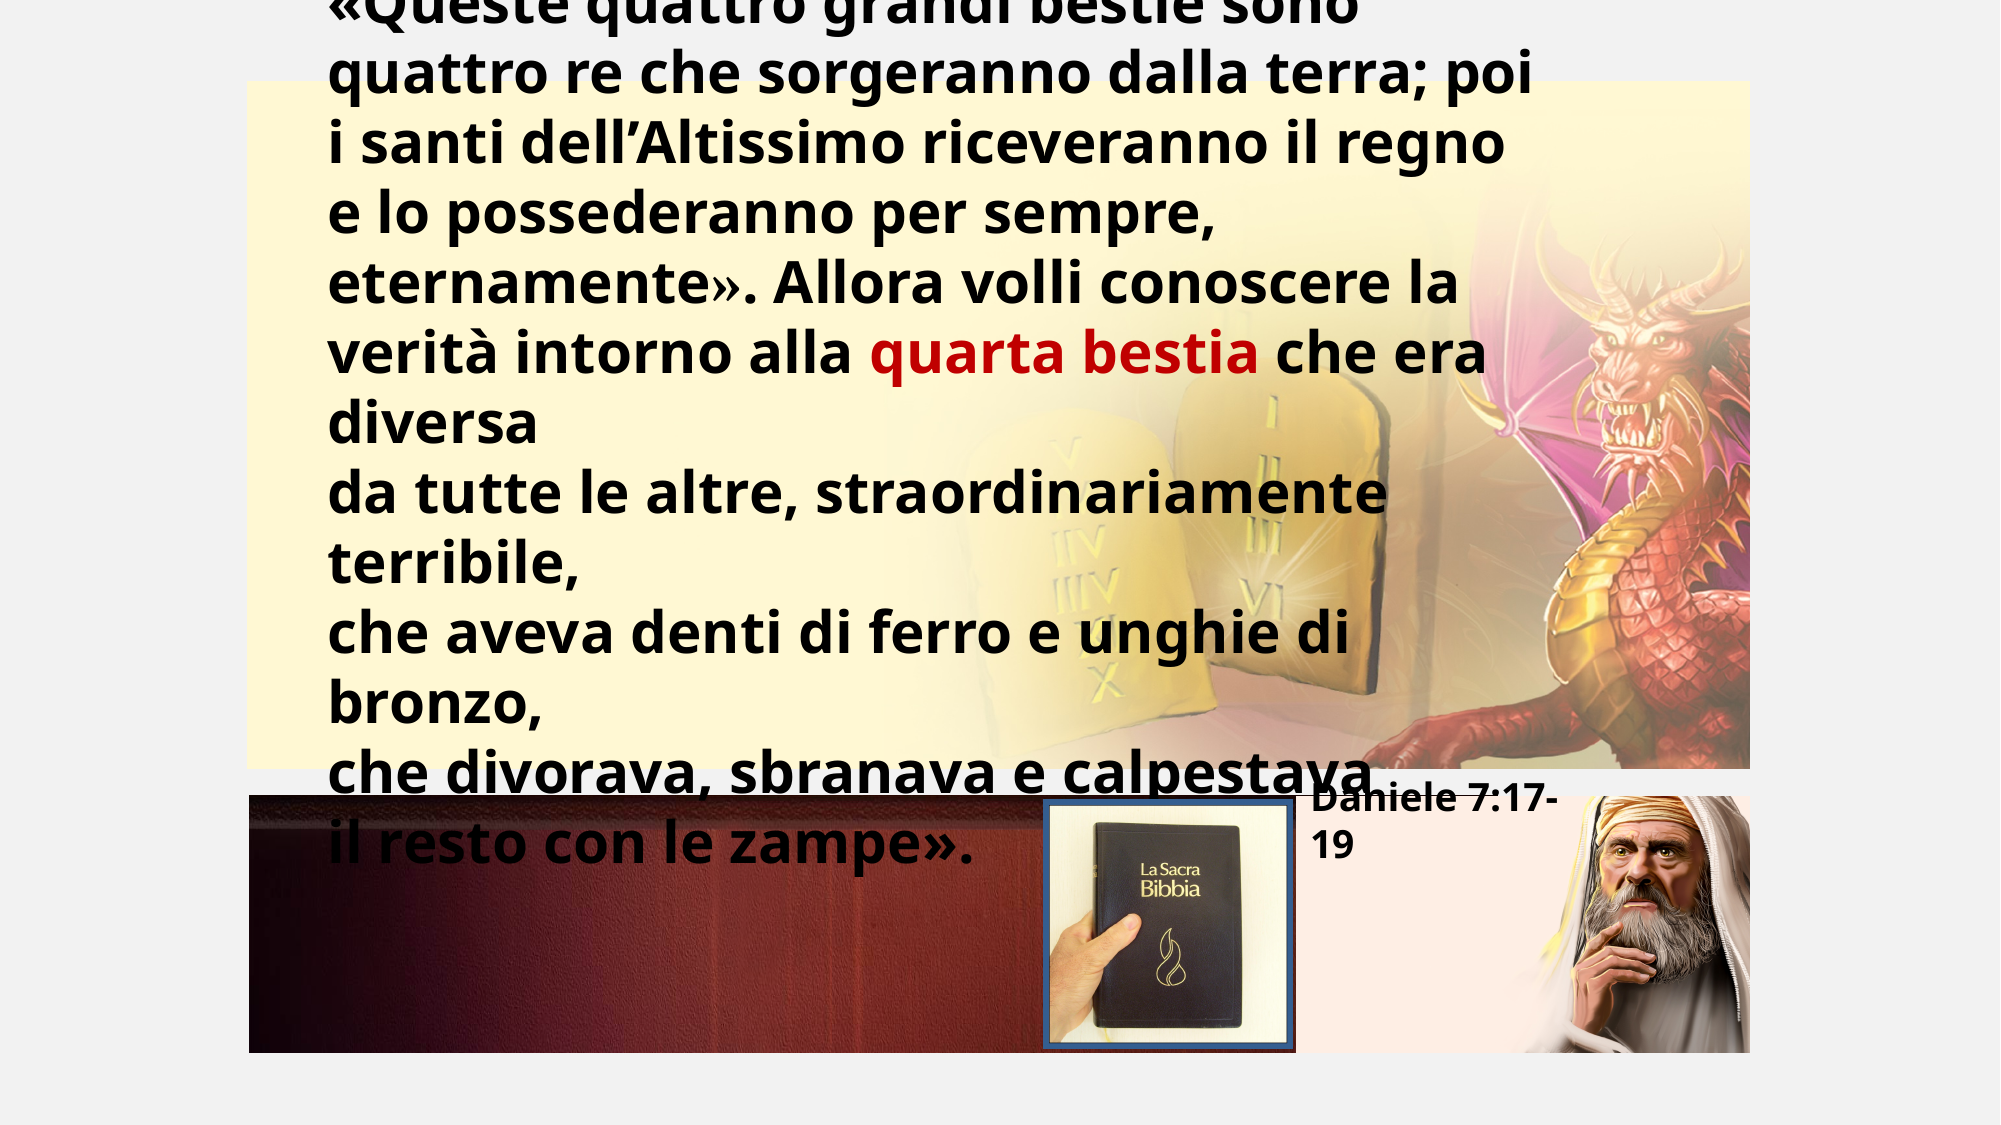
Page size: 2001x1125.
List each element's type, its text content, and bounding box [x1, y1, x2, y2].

picture [249, 795, 1750, 1053]
picture [246, 81, 1751, 770]
text_box Daniele 7:17-19 [1310, 777, 1589, 794]
